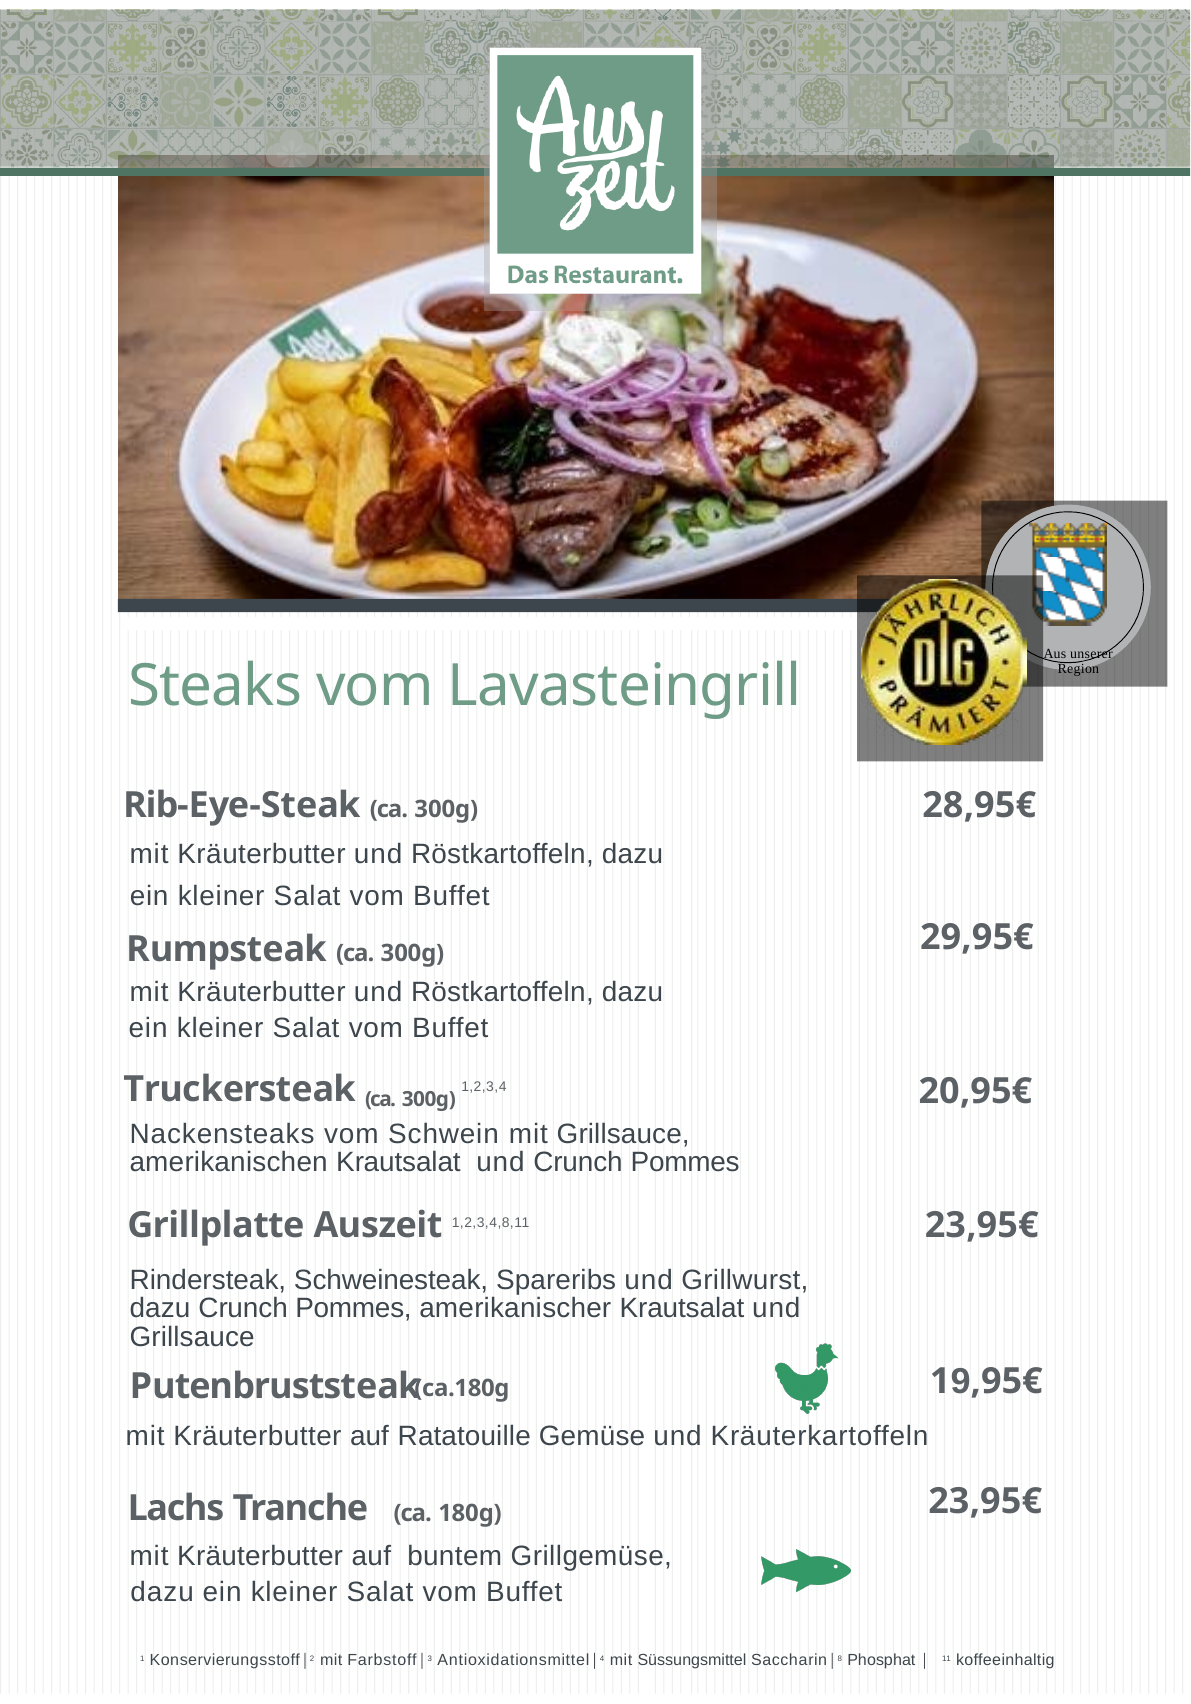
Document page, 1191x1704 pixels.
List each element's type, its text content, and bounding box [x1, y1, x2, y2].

text_box Truckersteak (ca. 300g) 1,2,3,4 [117, 1062, 530, 1111]
text_box mit Kräuterbutter auf buntem Grillgemüse, [127, 1535, 722, 1572]
text_box Nackensteaks vom Schwein mit Grillsauce, amerikanischen Krautsalat und Crunch Pommes [127, 1117, 774, 1178]
text_box mit Kräuterbutter und Röstkartoffeln, dazu [127, 833, 667, 870]
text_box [0, 9, 1191, 763]
text_box Rindersteak, Schweinesteak, Spareribs und Grillwurst, dazu Crunch Pommes, amerikanischer Krautsalat und Grillsauce [127, 1264, 933, 1352]
text_box Putenbruststeak [127, 1360, 448, 1406]
text_box ein kleiner Salat vom Buffet [120, 875, 565, 912]
text_box 28,95€ [920, 779, 1052, 825]
text_box ein kleiner Salat vom Buffet [126, 1007, 571, 1044]
text_box mit Kräuterbutter auf Ratatouille Gemüse und Kräuterkartoffeln [123, 1415, 944, 1452]
text_box 23,95€ [926, 1475, 1058, 1522]
text_box 19,95€ [927, 1355, 1056, 1401]
text_box Grillplatte Auszeit 1,2,3,4,8,11 [121, 1199, 542, 1246]
picture [757, 1521, 856, 1620]
text_box mit Kräuterbutter und Röstkartoffeln, dazu [127, 971, 667, 1008]
title Steaks vom Lavasteingrill [126, 763, 866, 829]
text_box (ca. 180g) [391, 1495, 512, 1526]
text_box Rib-Eye-Steak (ca. 300g) [121, 779, 494, 825]
text_box 23,95€ [922, 1199, 1054, 1246]
text_box (ca.180g [412, 1370, 520, 1402]
text_box 1 Konservierungsstoff|2 mit Farbstoff|3 Antioxidationsmittel|4 mit Süssungsmittel Saccharin|8 Phosphat | 11 koffeeinhaltig [133, 1647, 1057, 1669]
text_box dazu ein kleiner Salat vom Buffet [128, 1571, 634, 1608]
picture [761, 1333, 852, 1424]
text_box Rumpsteak (ca. 300g) [124, 923, 450, 969]
text_box 20,95€ [916, 1065, 1088, 1111]
text_box 29,95€ [917, 911, 1049, 957]
text_box Lachs Tranche [125, 1482, 391, 1528]
